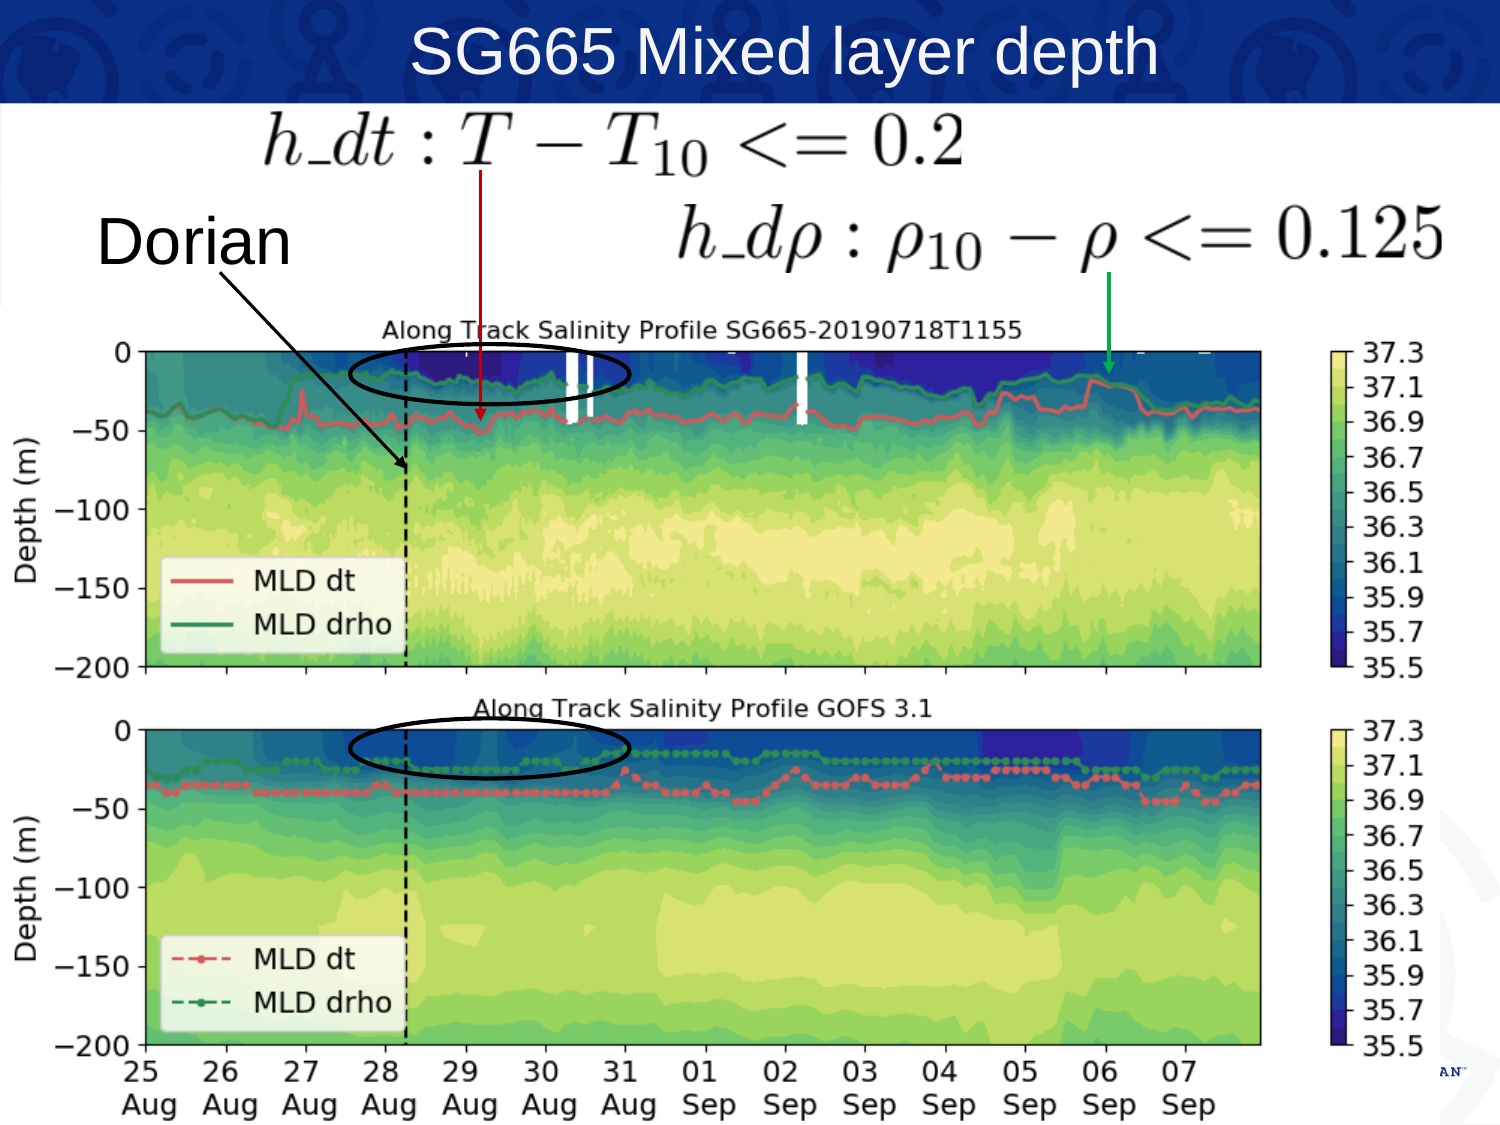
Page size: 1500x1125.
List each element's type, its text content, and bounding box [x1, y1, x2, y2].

picture [0, 0, 1500, 1125]
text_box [219, 271, 408, 470]
text_box SG665 Mixed layer depth [395, 0, 1177, 96]
text_box Dorian [82, 190, 308, 286]
